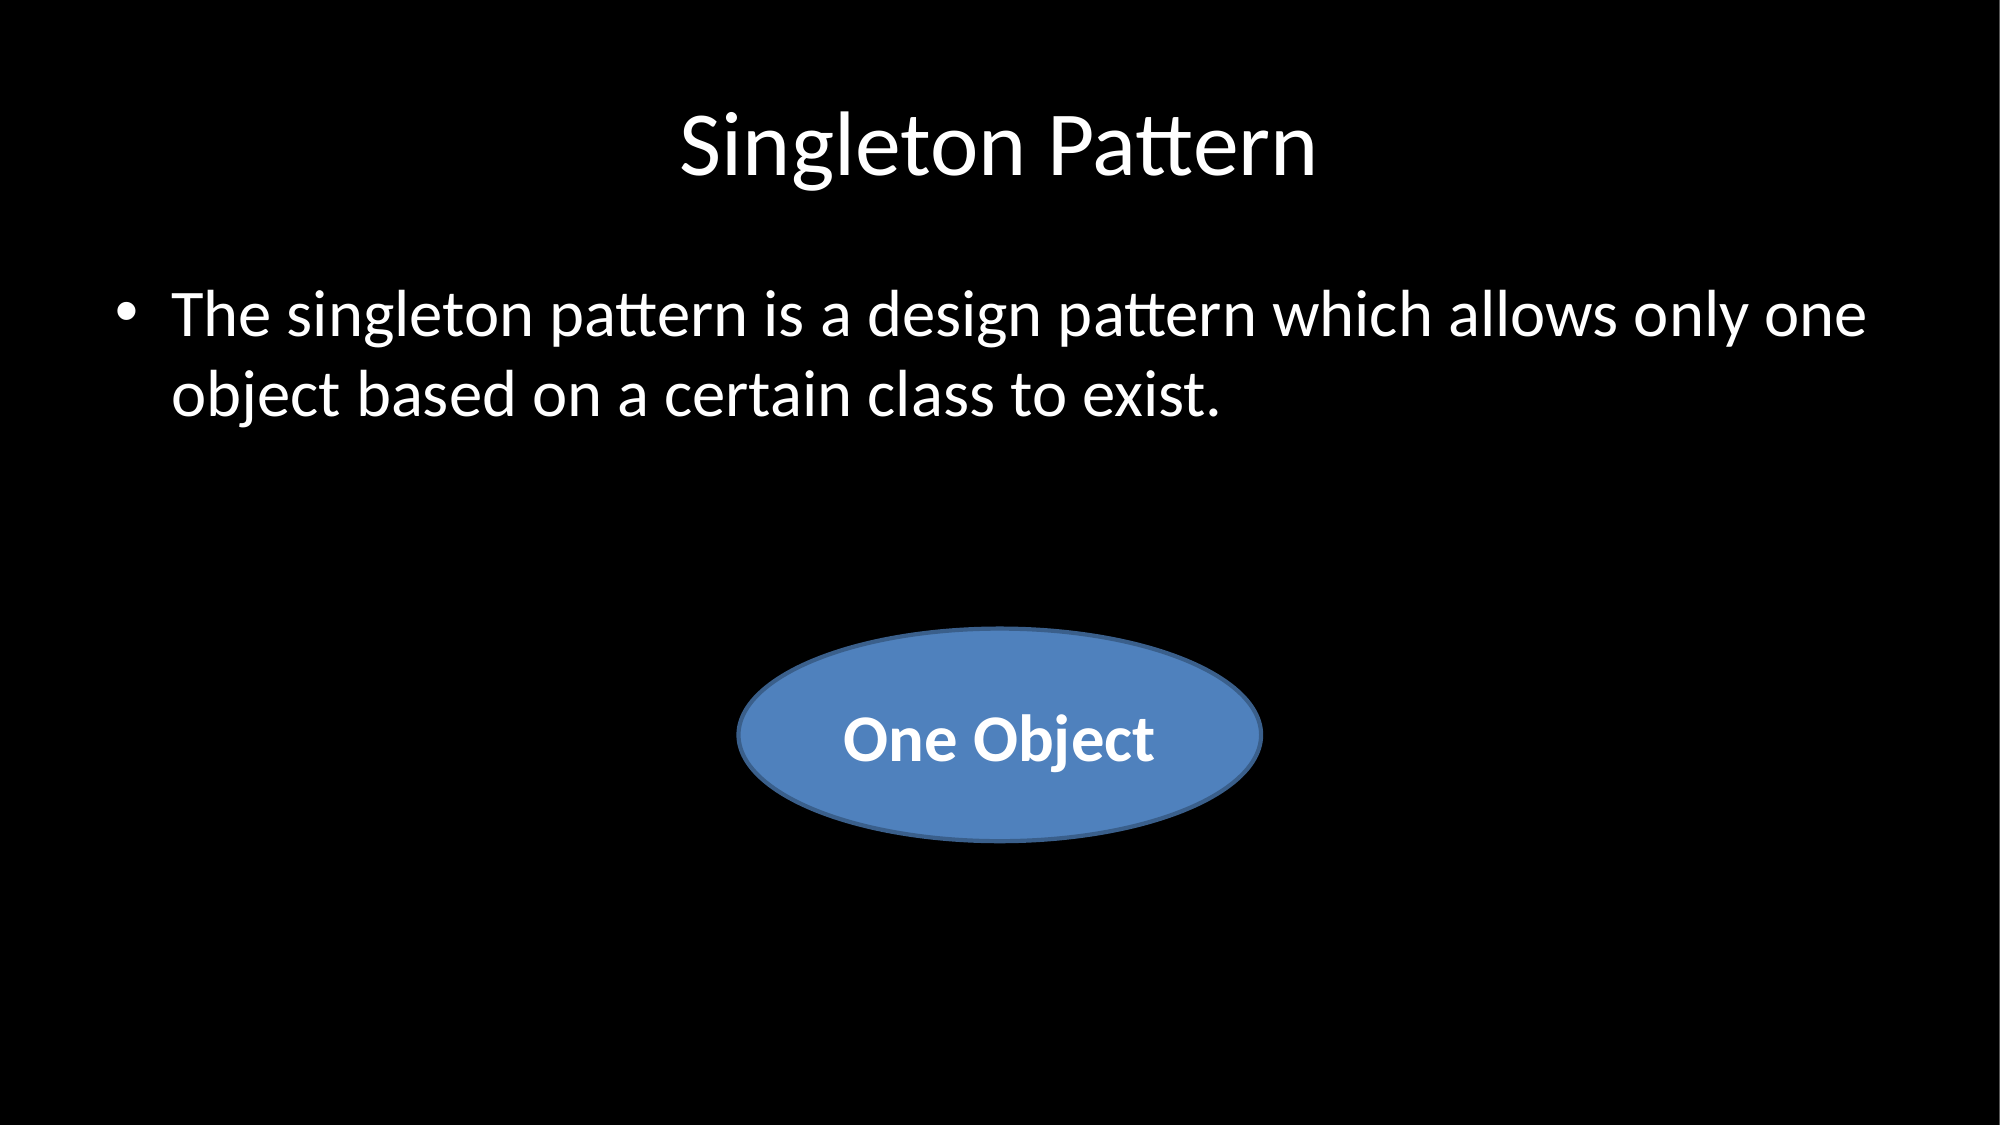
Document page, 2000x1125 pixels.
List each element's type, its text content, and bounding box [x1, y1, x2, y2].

list The singleton pattern is a design pattern which allows only one object based on a certain class to exist. [99, 262, 1900, 1005]
text_box One Object [736, 626, 1264, 844]
title Singleton Pattern [99, 45, 1900, 233]
